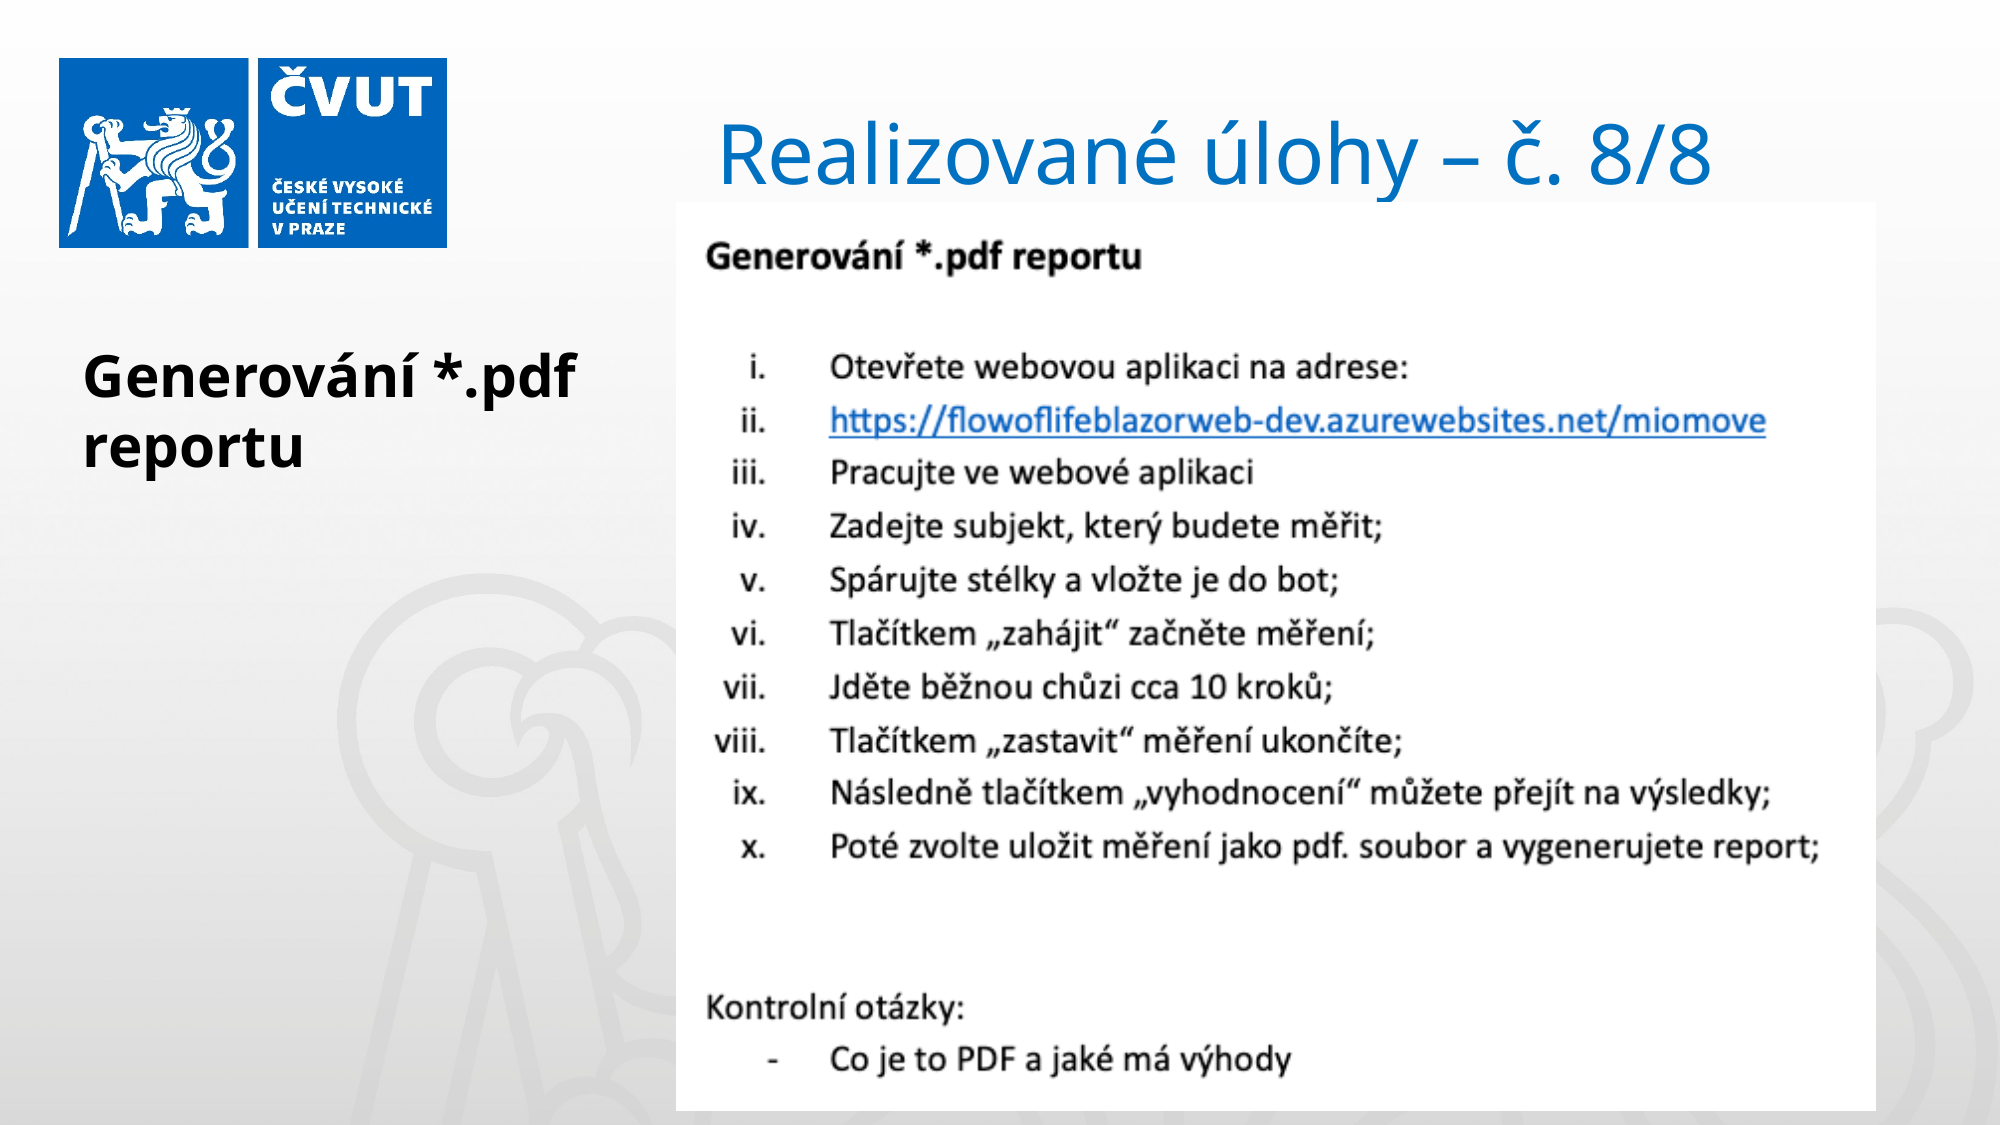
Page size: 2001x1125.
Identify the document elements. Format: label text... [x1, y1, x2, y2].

text_box Realizované úlohy – č. 8/8 [471, 93, 1960, 309]
picture [0, 0, 2000, 1125]
text_box Generování *.pdf reportu [68, 331, 676, 487]
